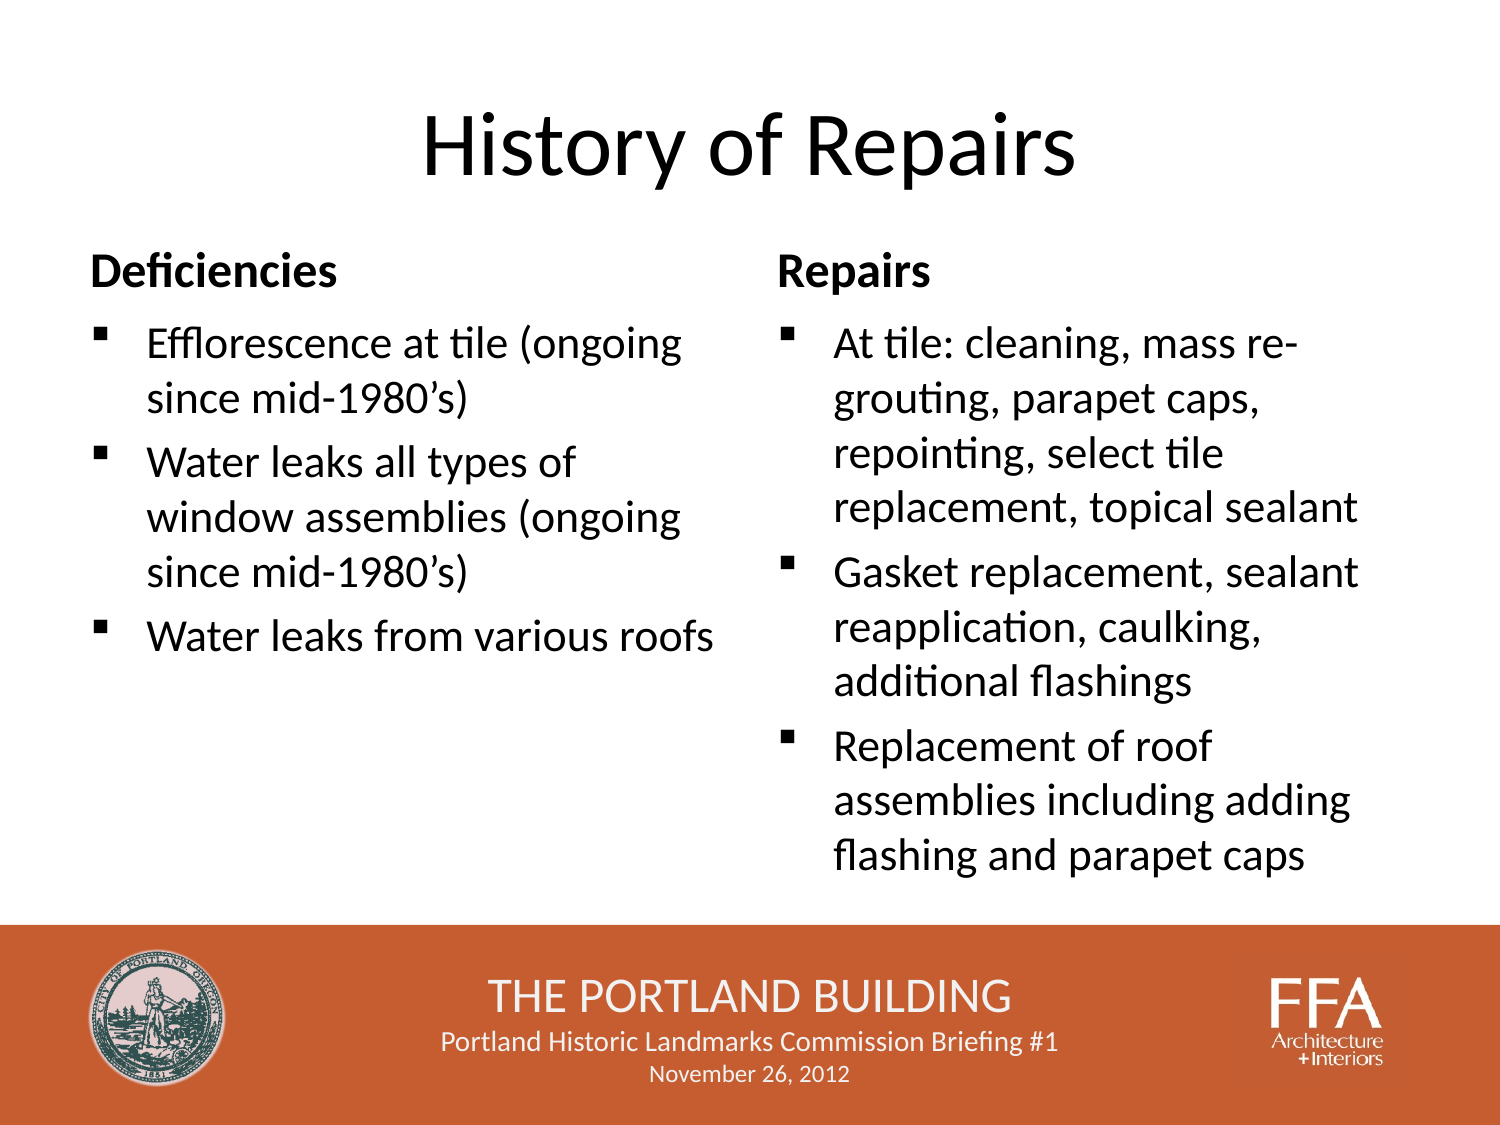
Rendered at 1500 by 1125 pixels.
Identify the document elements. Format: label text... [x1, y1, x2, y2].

picture [87, 947, 227, 1088]
list At tile: cleaning, mass re-grouting, parapet caps, repointing, select tile replacement, topical sealant Gasket replacement, sealant reapplication, caulking, additional flashings Replacement of roof assemblies including adding flashing and parapet caps [761, 304, 1425, 900]
footer THE PORTLAND BUILDING Portland Historic Landmarks Commission Briefing #1 November 26, 2012 [375, 924, 1125, 1125]
list Efflorescence at tile (ongoing since mid-1980’s) Water leaks all types of window assemblies (ongoing since mid-1980’s) Water leaks from various roofs [75, 304, 738, 900]
list Repairs [761, 200, 1425, 304]
picture [1237, 949, 1413, 1092]
text_box [0, 923, 1500, 1125]
list Deficiencies [75, 200, 738, 304]
title History of Repairs [75, 45, 1425, 233]
